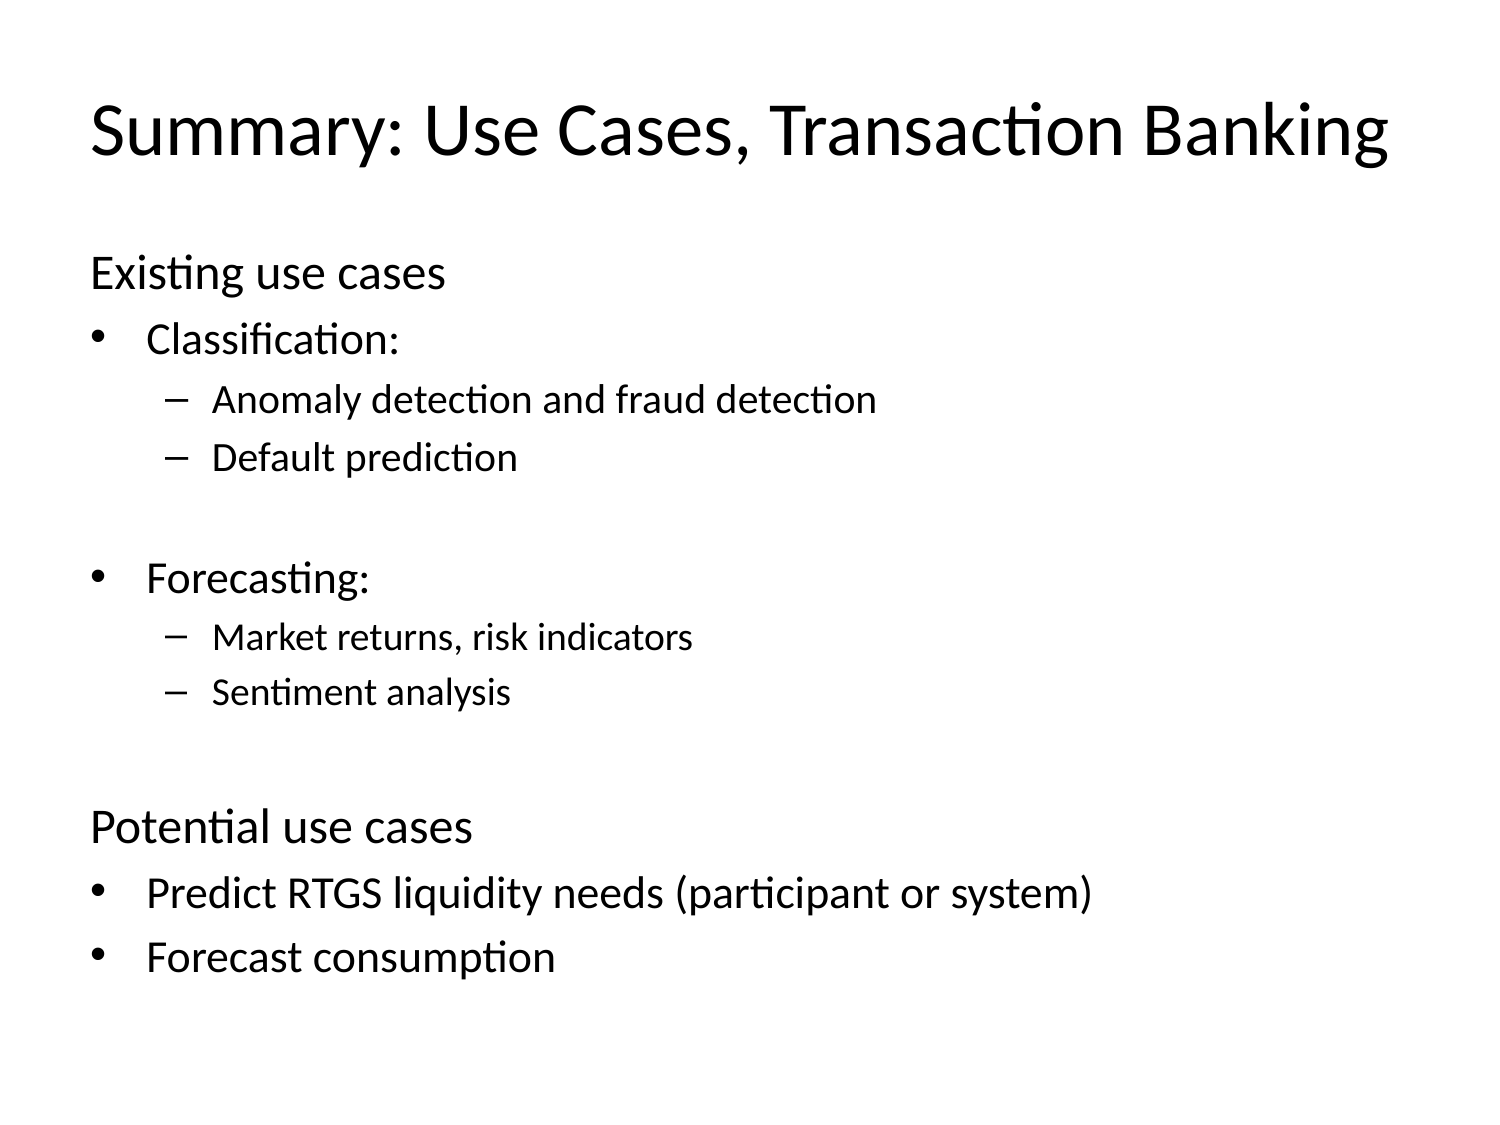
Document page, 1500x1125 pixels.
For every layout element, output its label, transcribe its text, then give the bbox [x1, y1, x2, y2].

title Summary: Use Cases, Transaction Banking [75, 30, 1425, 219]
list Existing use cases Classification: Anomaly detection and fraud detection Default prediction Forecasting: Market returns, risk indicators Sentiment analysis Potential use cases Predict RTGS liquidity needs (participant or system) Forecast consumption [75, 231, 1425, 1005]
